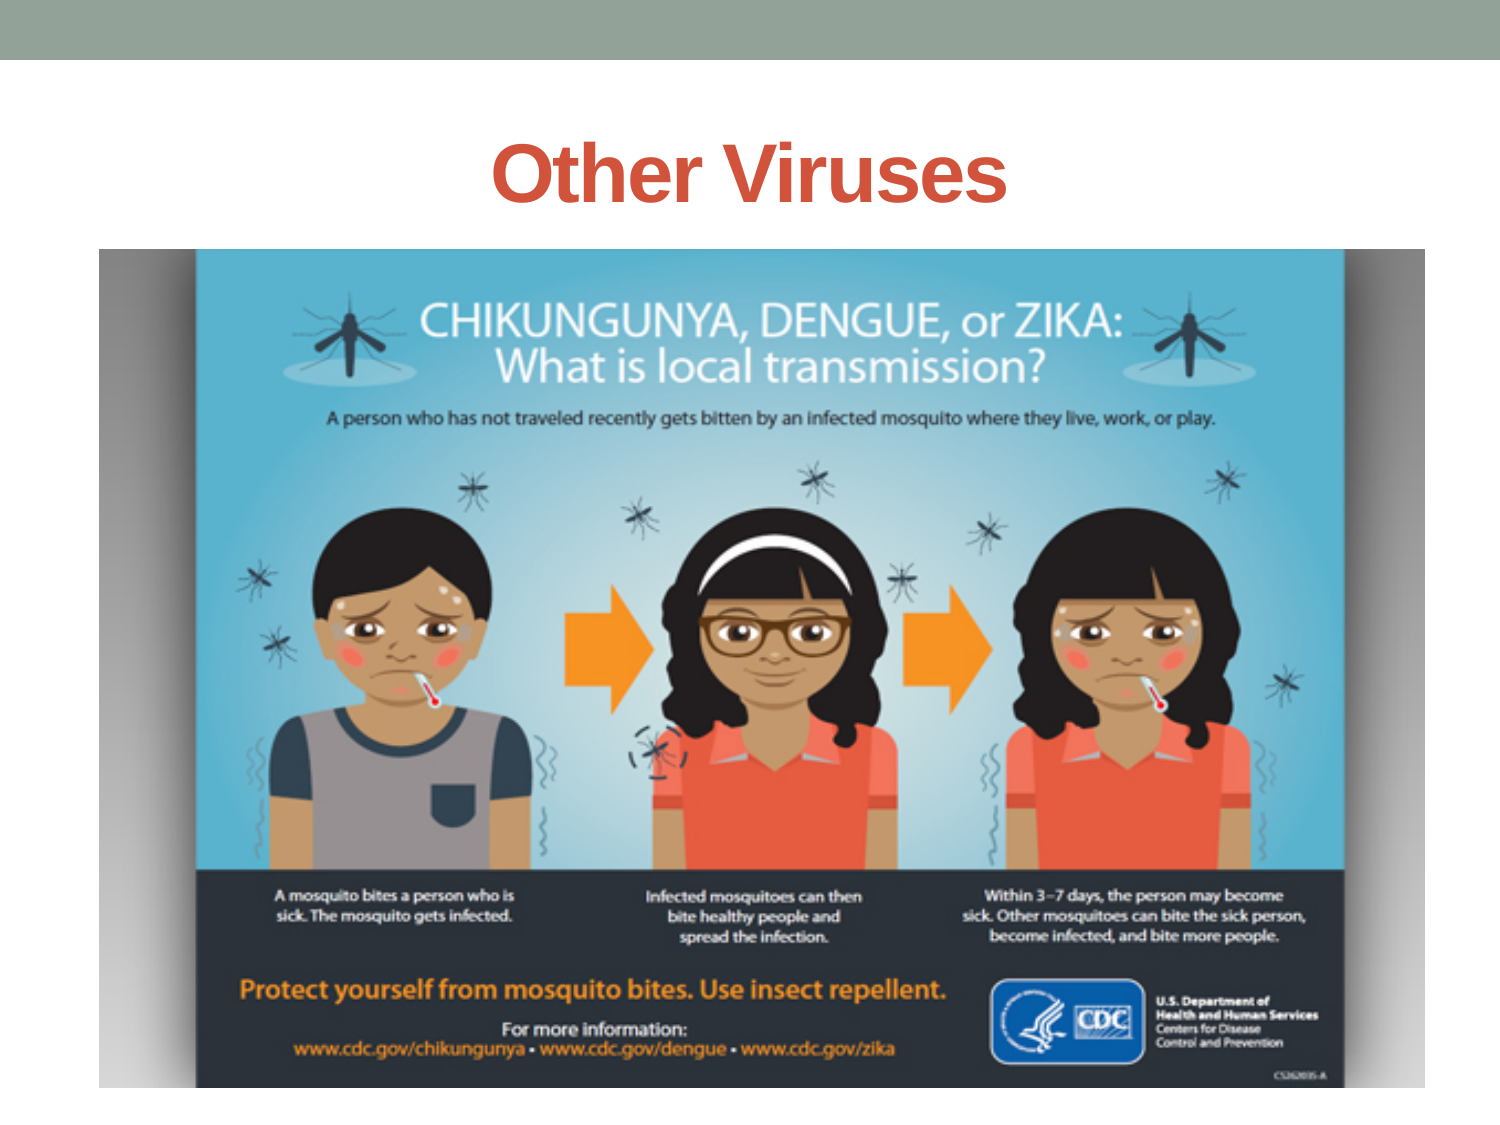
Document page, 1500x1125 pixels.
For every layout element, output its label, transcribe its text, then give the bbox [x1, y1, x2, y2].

title Other Viruses [75, 87, 1425, 250]
picture [99, 249, 1426, 1088]
